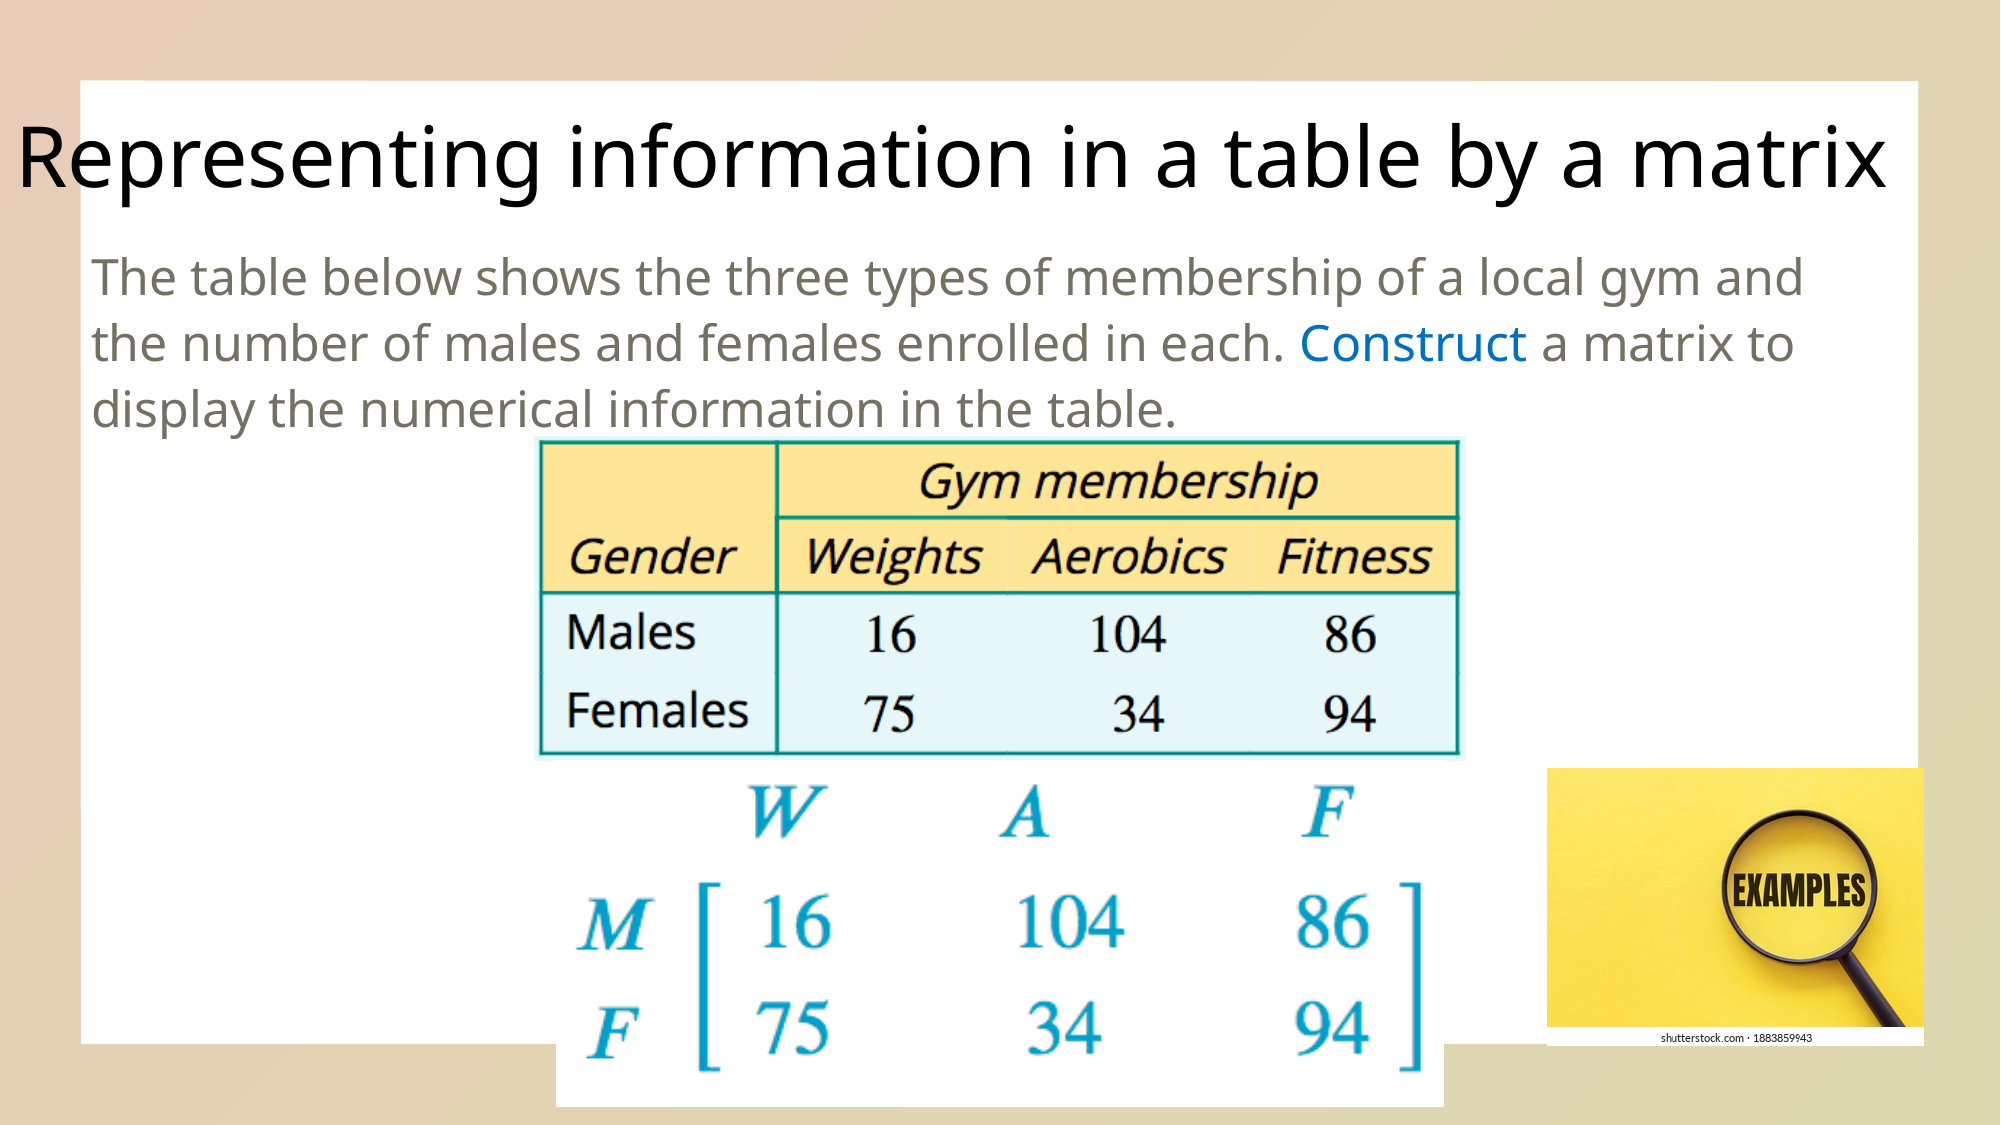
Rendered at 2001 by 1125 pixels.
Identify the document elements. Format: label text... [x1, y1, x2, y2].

title Representing information in a table by a matrix [0, 96, 1957, 224]
picture [534, 435, 1466, 1107]
picture [1547, 768, 1924, 1046]
list The table below shows the three types of membership of a local gym and the number of males and females enrolled in each. Construct a matrix to display the numerical information in the table. [76, 232, 1886, 974]
